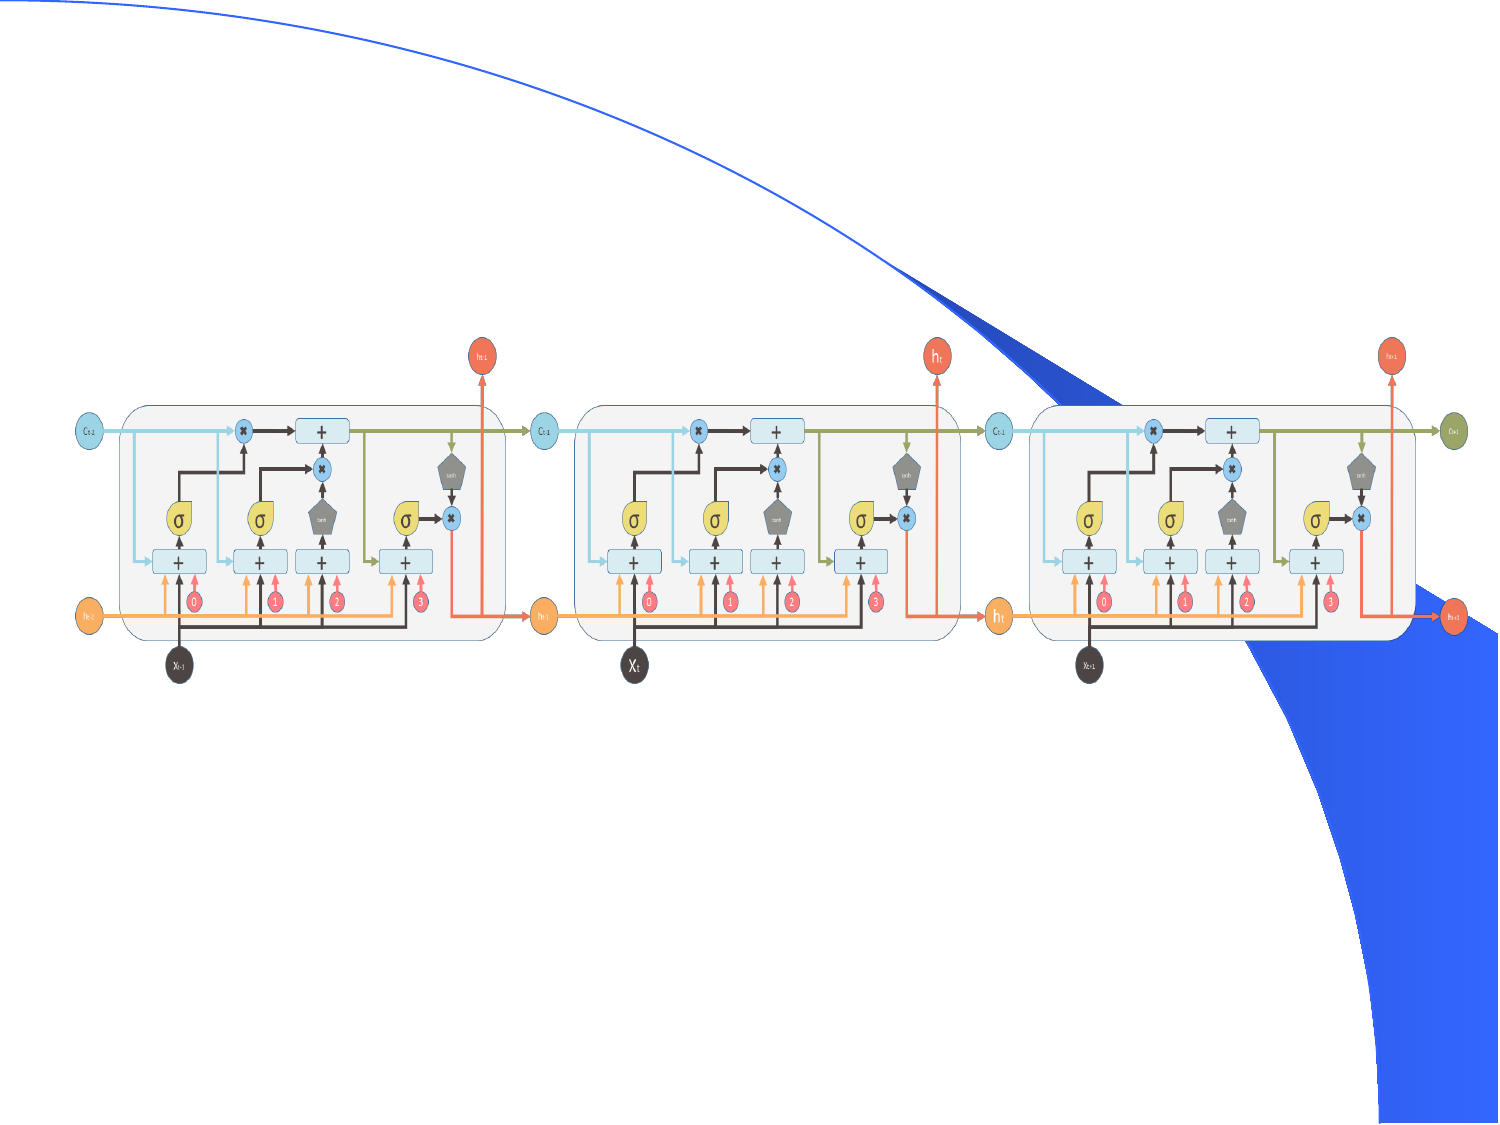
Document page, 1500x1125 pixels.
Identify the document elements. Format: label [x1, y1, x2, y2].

picture [74, 337, 1468, 690]
